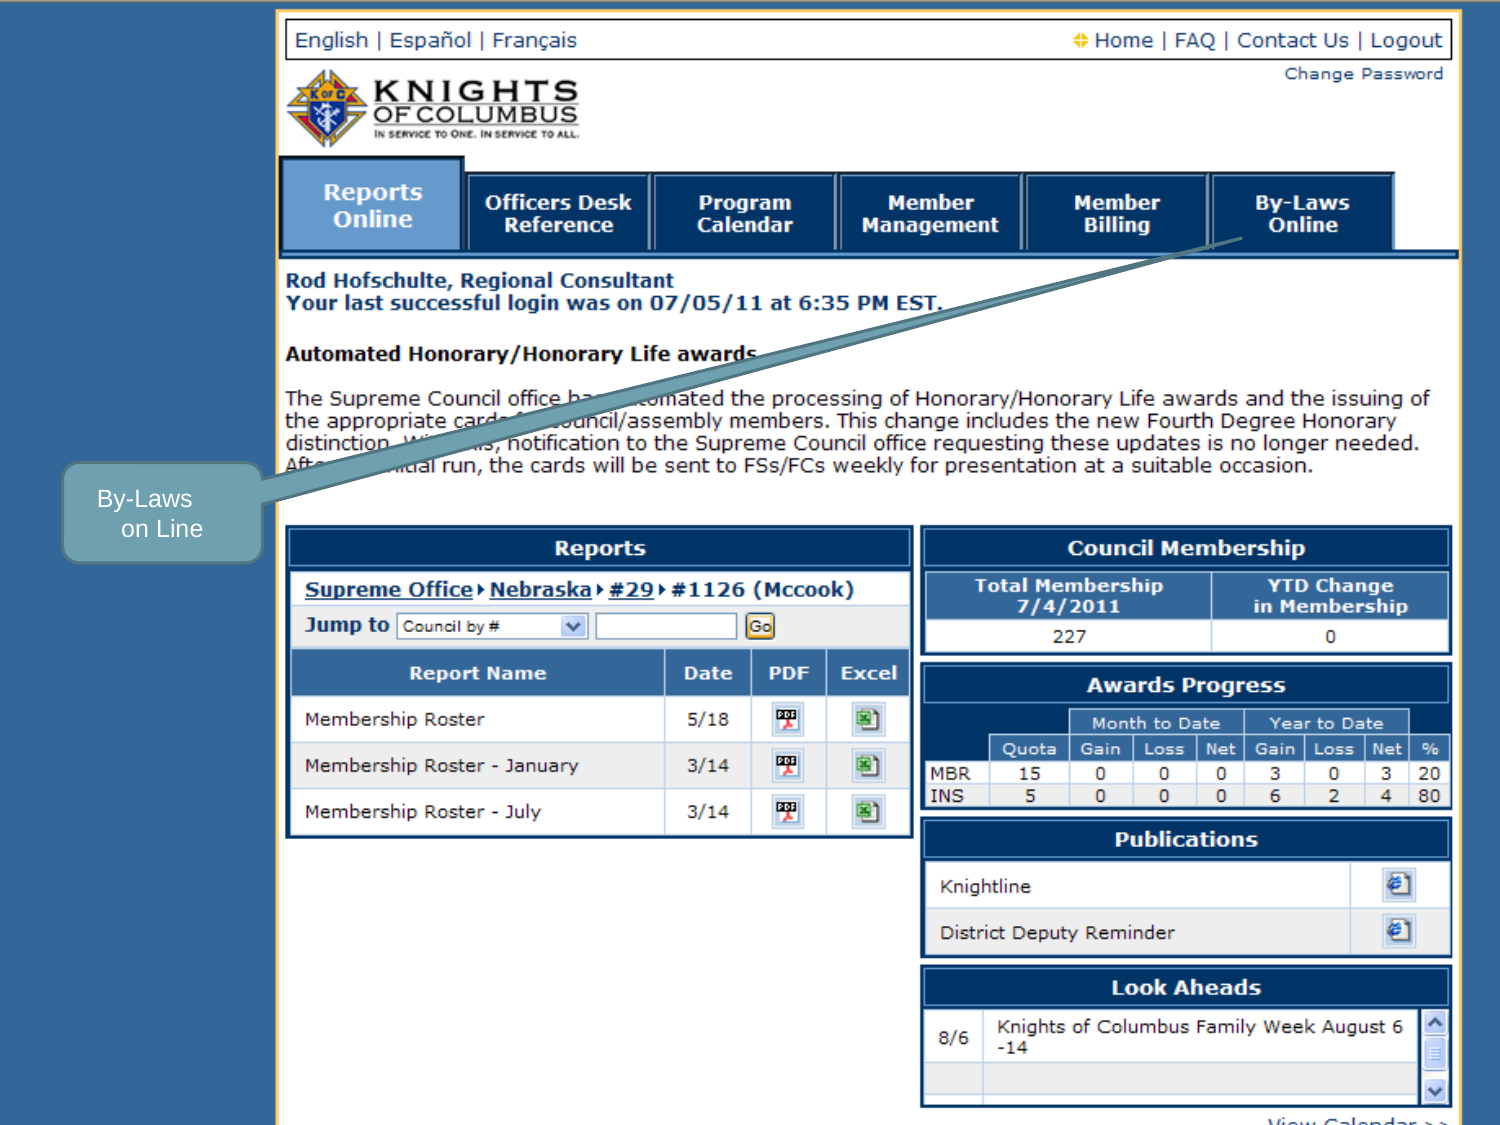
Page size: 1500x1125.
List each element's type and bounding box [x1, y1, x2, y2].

list [0, 0, 1500, 1125]
